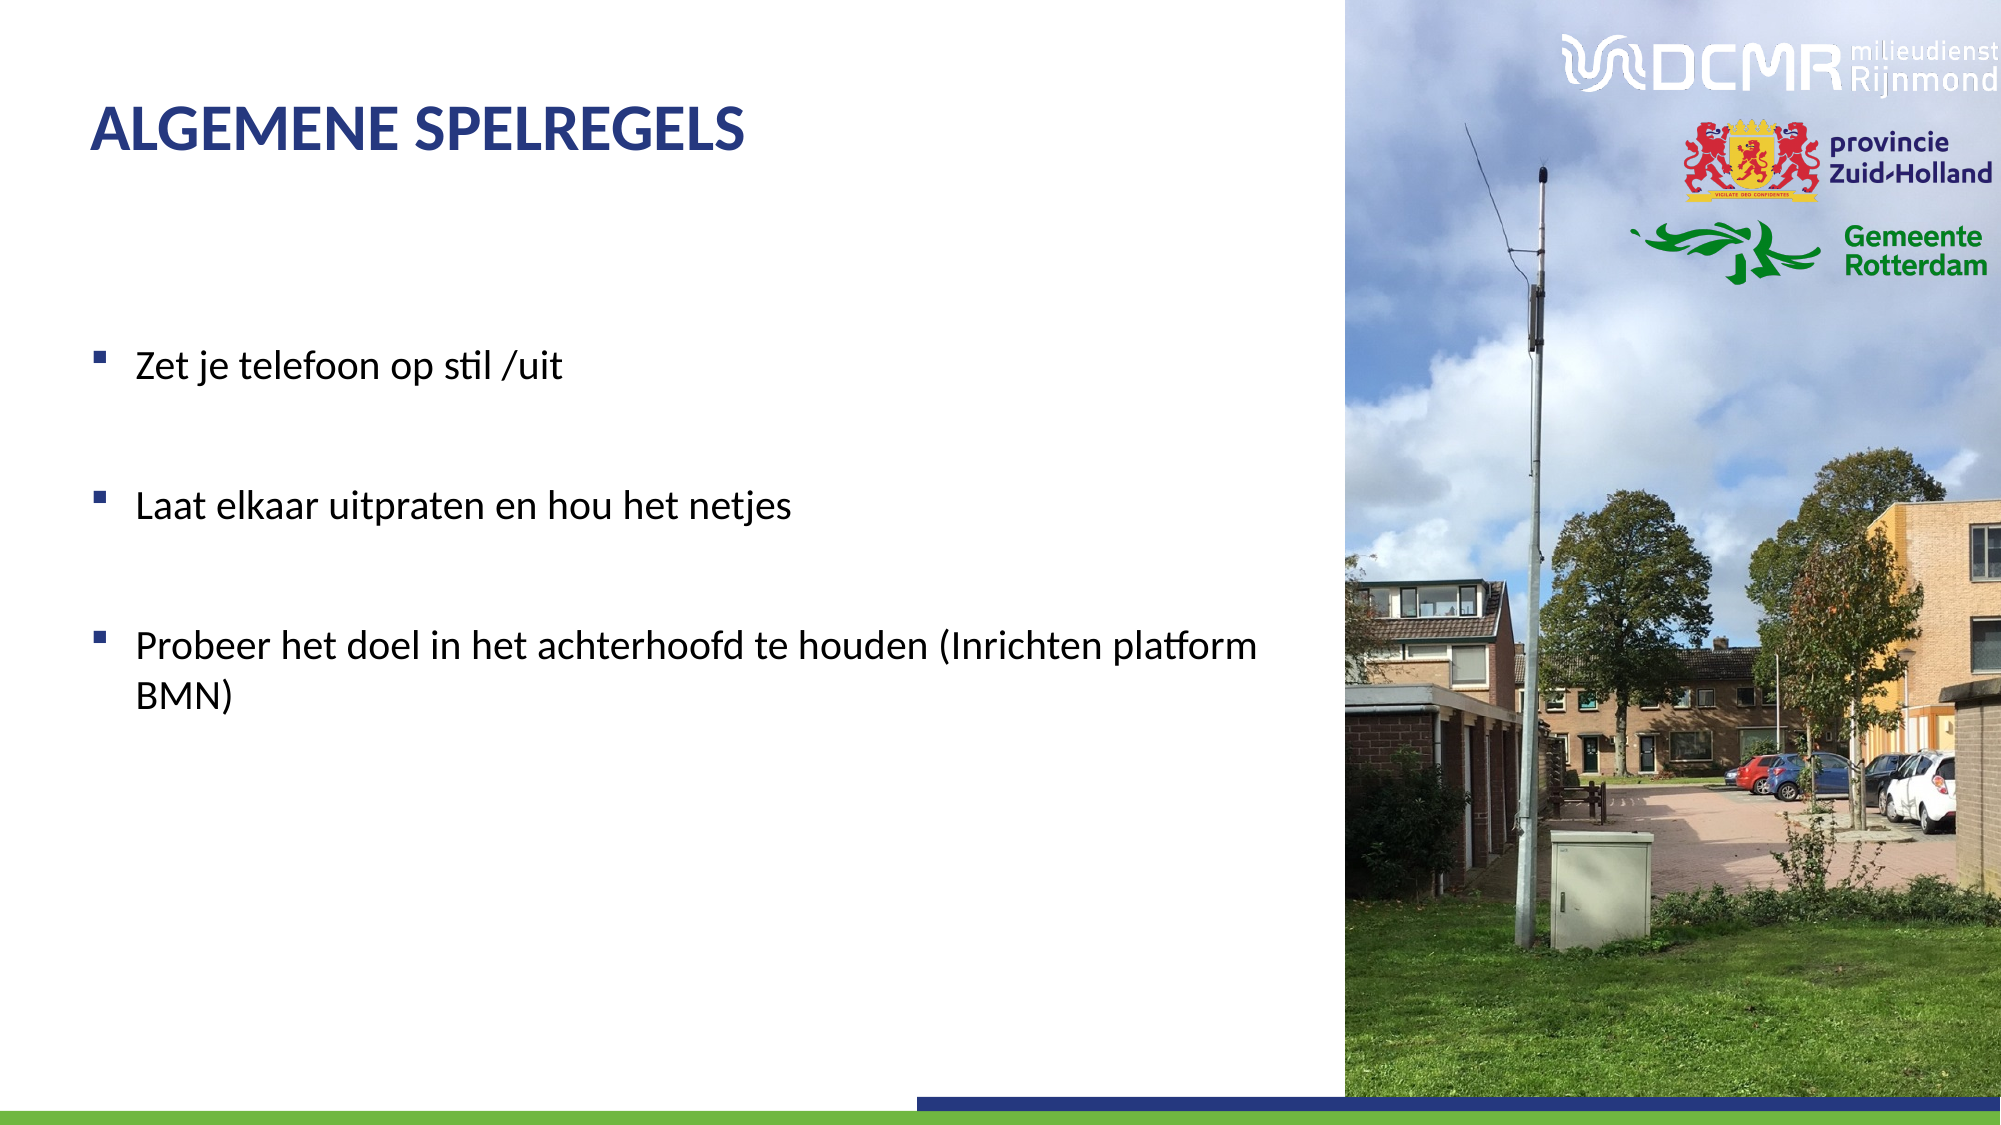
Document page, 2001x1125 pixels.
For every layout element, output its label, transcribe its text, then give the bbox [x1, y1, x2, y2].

title Algemene Spelregels [90, 92, 1203, 169]
picture [1344, 0, 2001, 1097]
list Zet je telefoon op stil /uit Laat elkaar uitpraten en hou het netjes Probeer het doel in het achterhoofd te houden (Inrichten platform BMN) [90, 216, 1333, 1026]
